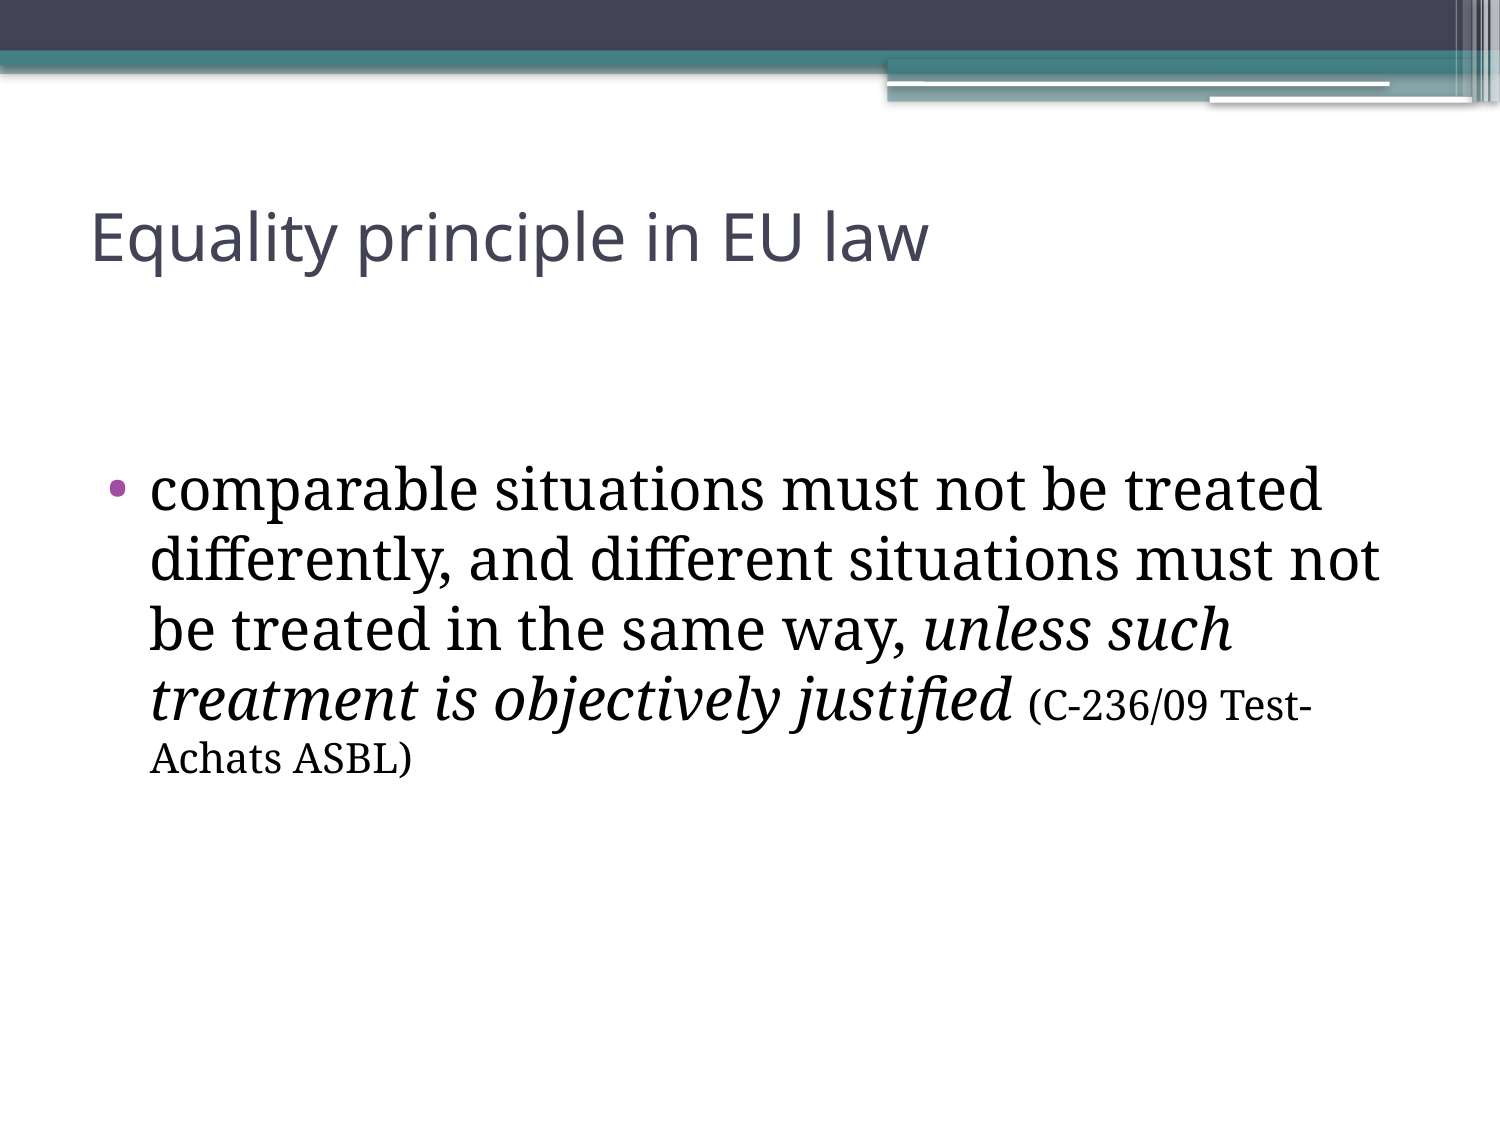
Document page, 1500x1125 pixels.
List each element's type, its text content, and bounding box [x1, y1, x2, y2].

title Equality principle in EU law [75, 187, 1425, 363]
list comparable situations must not be treated differently, and different situations must not be treated in the same way, unless such treatment is objectively justified (C‑236/09 Test-Achats ASBL) [75, 368, 1425, 1079]
